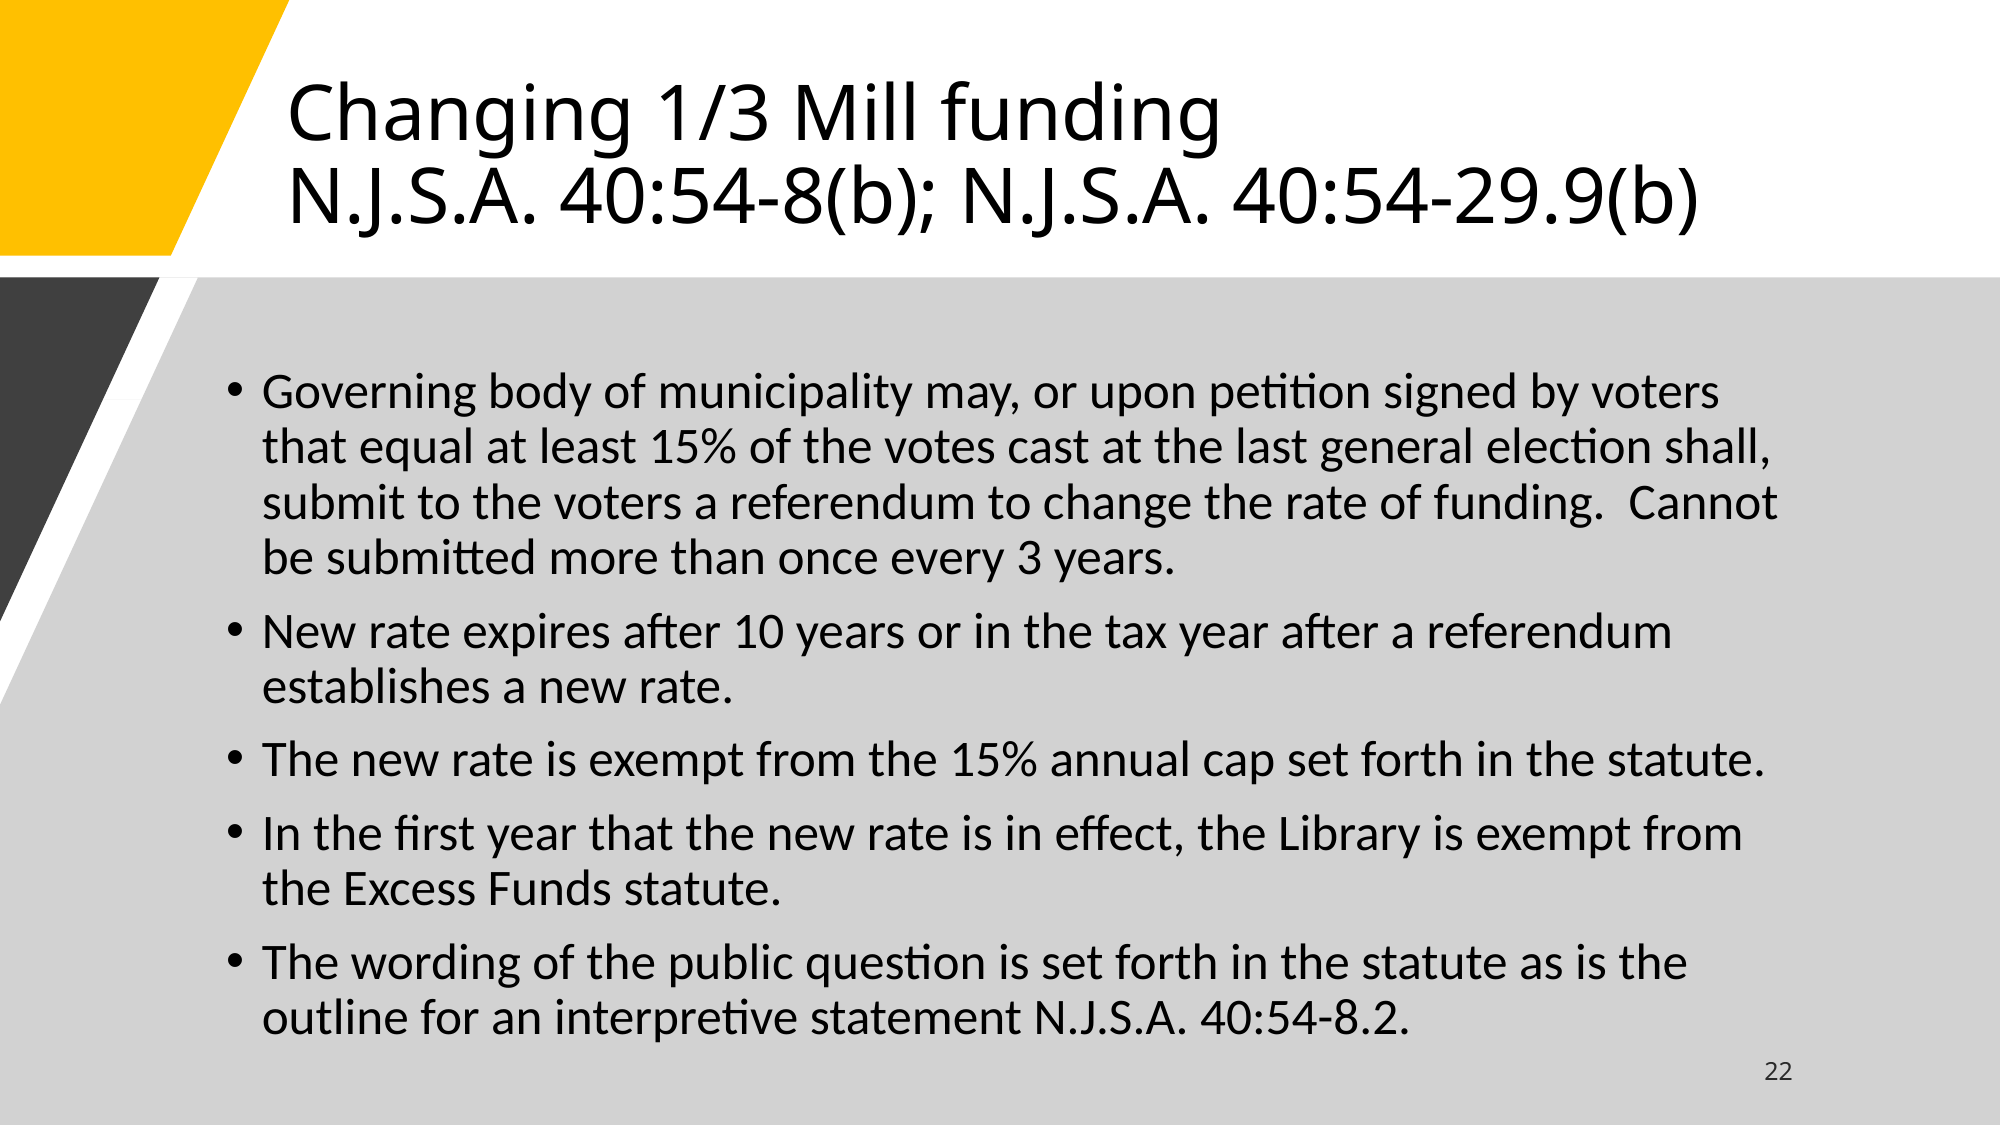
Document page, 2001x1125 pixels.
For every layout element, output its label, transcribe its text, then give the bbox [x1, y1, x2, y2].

slide_number 22 [1491, 1042, 1808, 1103]
list Governing body of municipality may, or upon petition signed by voters that equal at least 15% of the votes cast at the last general election shall, submit to the voters a referendum to change the rate of funding. Cannot be submitted more than once every 3 years. New rate expires after 10 years or in the tax year after a referendum establishes a new rate. The new rate is exempt from the 15% annual cap set forth in the statute. In the first year that the new rate is in effect, the Library is exempt from the Excess Funds statute. The wording of the public question is set forth in the statute as is the outline for an interpretive statement N.J.S.A. 40:54-8.2. [211, 356, 1808, 1065]
text_box [0, 276, 2000, 1125]
title Changing 1/3 Mill funding N.J.S.A. 40:54-8(b); N.J.S.A. 40:54-29.9(b) [271, 60, 1808, 255]
text_box [0, 276, 162, 622]
text_box [0, 0, 291, 257]
